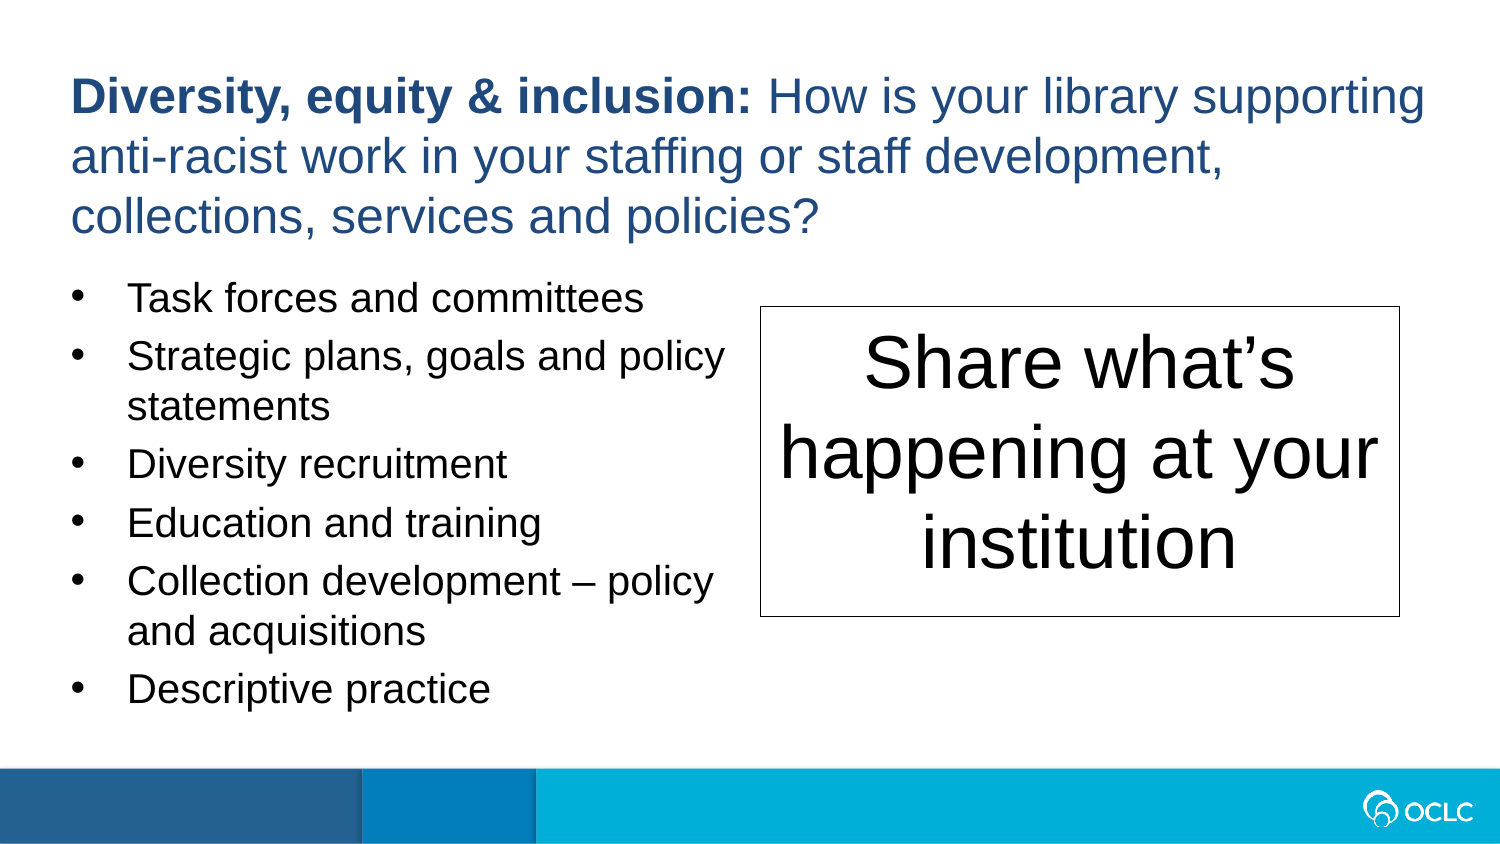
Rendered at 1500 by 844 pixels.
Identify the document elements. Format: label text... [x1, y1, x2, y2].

list Task forces and committees Strategic plans, goals and policy statements Diversity recruitment Education and training Collection development – policy and acquisitions Descriptive practice [55, 263, 768, 720]
list Diversity, equity & inclusion: How is your library supporting anti-racist work in your staffing or staff development, collections, services and policies? [55, 56, 1454, 169]
text_box Share what’s happening at your institution [760, 306, 1400, 617]
